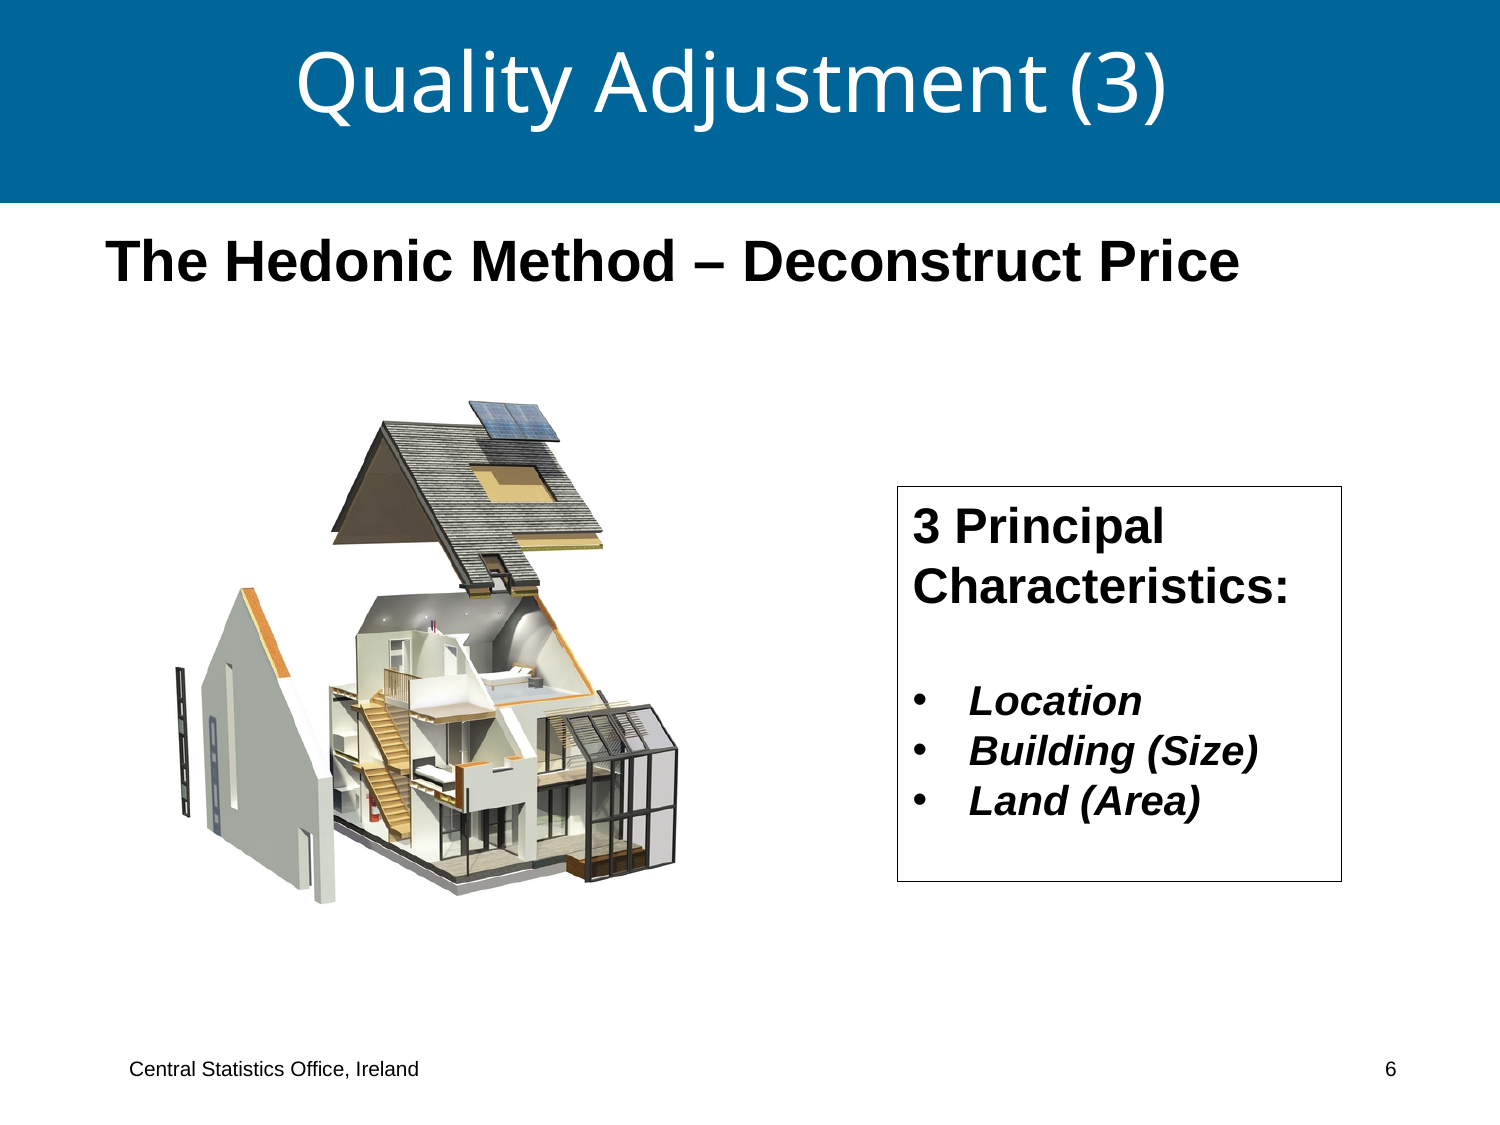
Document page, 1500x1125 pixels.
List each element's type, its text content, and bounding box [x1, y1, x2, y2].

list The Hedonic Method – Deconstruct Price [89, 215, 1357, 1080]
slide_number Central Statistics Office, Ireland 6 [113, 1040, 1443, 1089]
picture [154, 391, 696, 930]
title Quality Adjustment (3) [89, 0, 1374, 174]
text_box 3 Principal Characteristics: Location Building (Size) Land (Area) [897, 486, 1342, 882]
